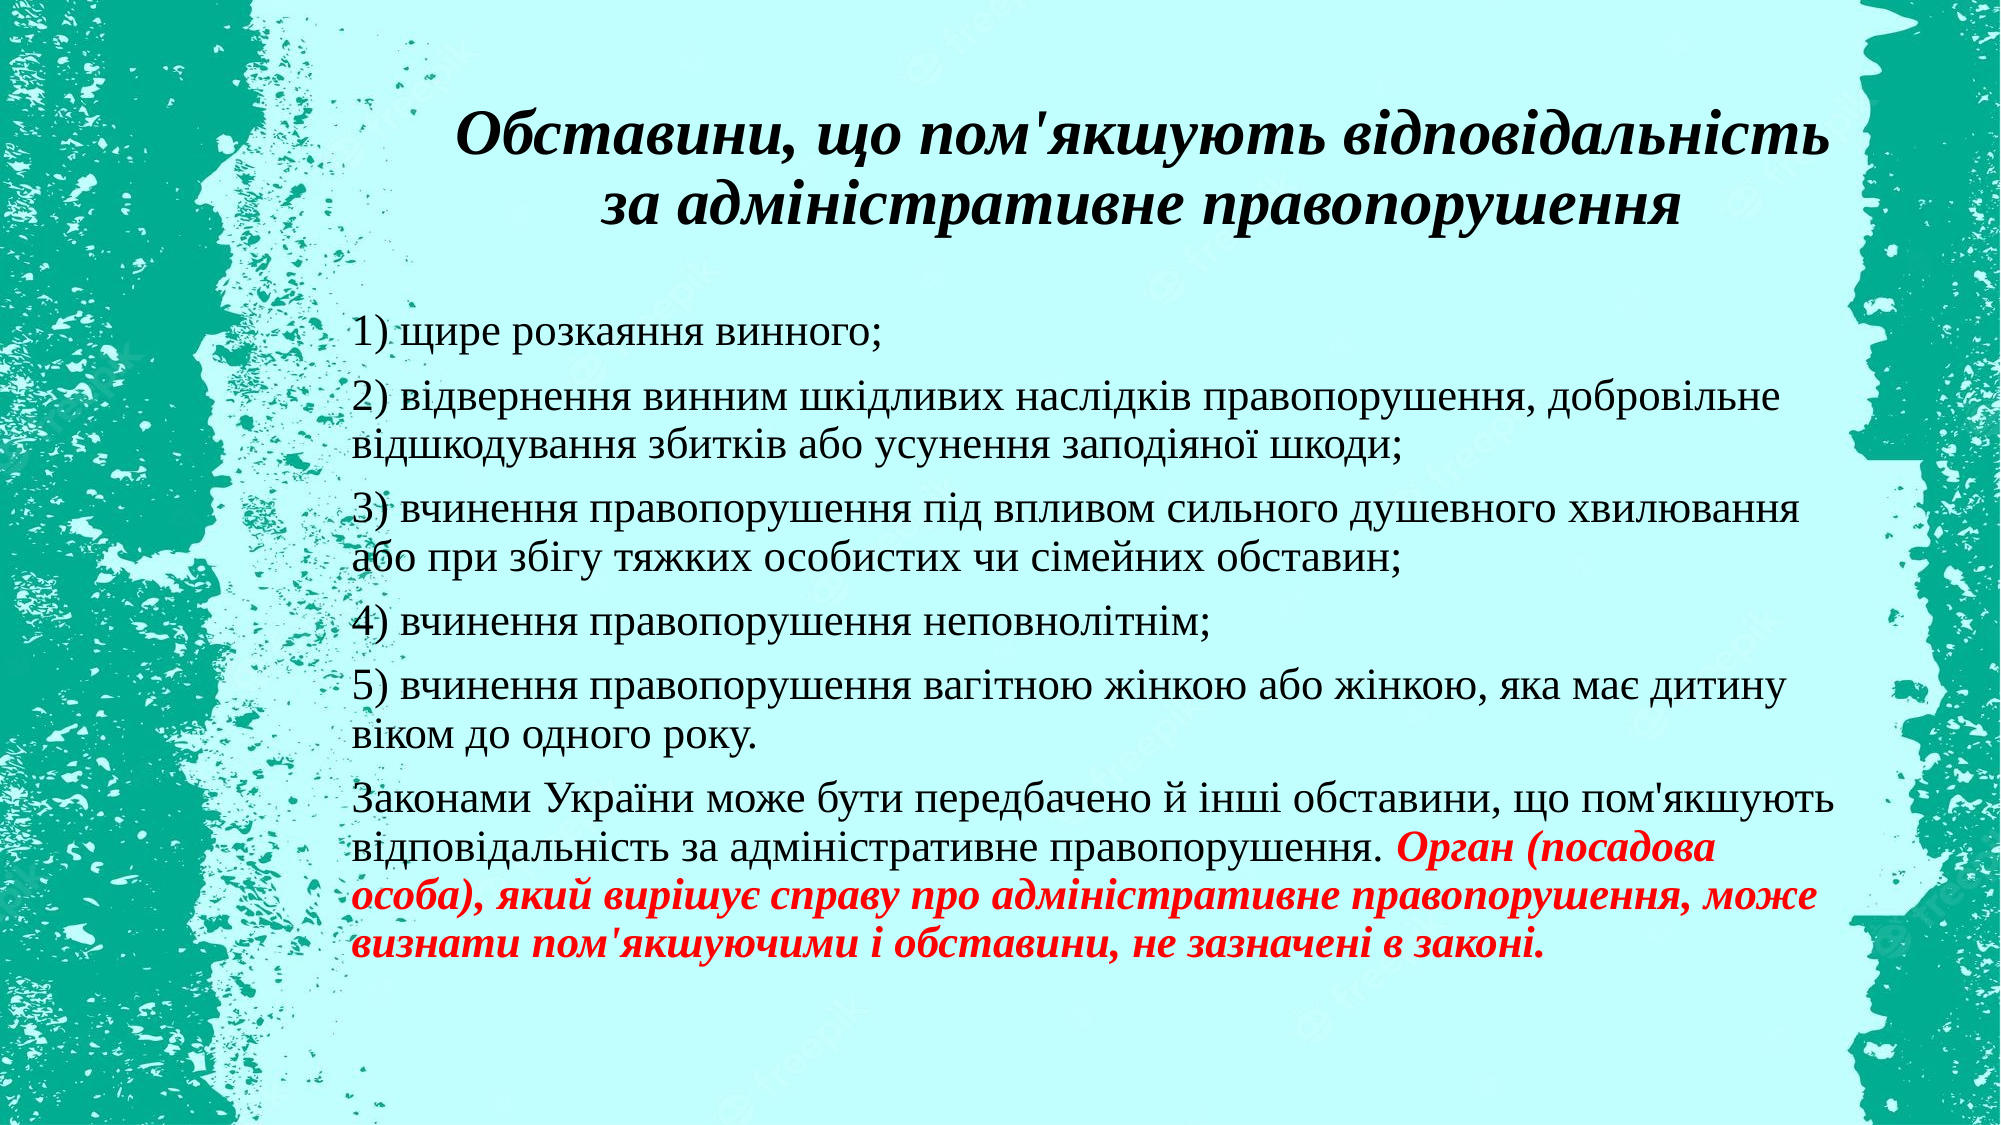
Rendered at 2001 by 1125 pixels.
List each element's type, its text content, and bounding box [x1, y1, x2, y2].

picture [0, 0, 2001, 1125]
list 1) щире розкаяння винного; 2) відвернення винним шкідливих наслідків правопорушення, добровільне відшкодування збитків або усунення заподіяної шкоди; 3) вчинення правопорушення під впливом сильного душевного хвилювання або при збігу тяжких особистих чи сімейних обставин; 4) вчинення правопорушення неповнолітнім; 5) вчинення правопорушення вагітною жінкою або жінкою, яка має дитину віком до одного року. Законами України може бути передбачено й інші обставини, що пом'якшують відповідальність за адміністративне правопорушення. Орган (посадова особа), який вирішує справу про адміністративне правопорушення, може визнати пом'якшуючими і обставини, не зазначені в законі. [336, 299, 1863, 1014]
title Обставини, що пом'якшують відповідальність за адміністративне правопорушення [425, 59, 1863, 278]
